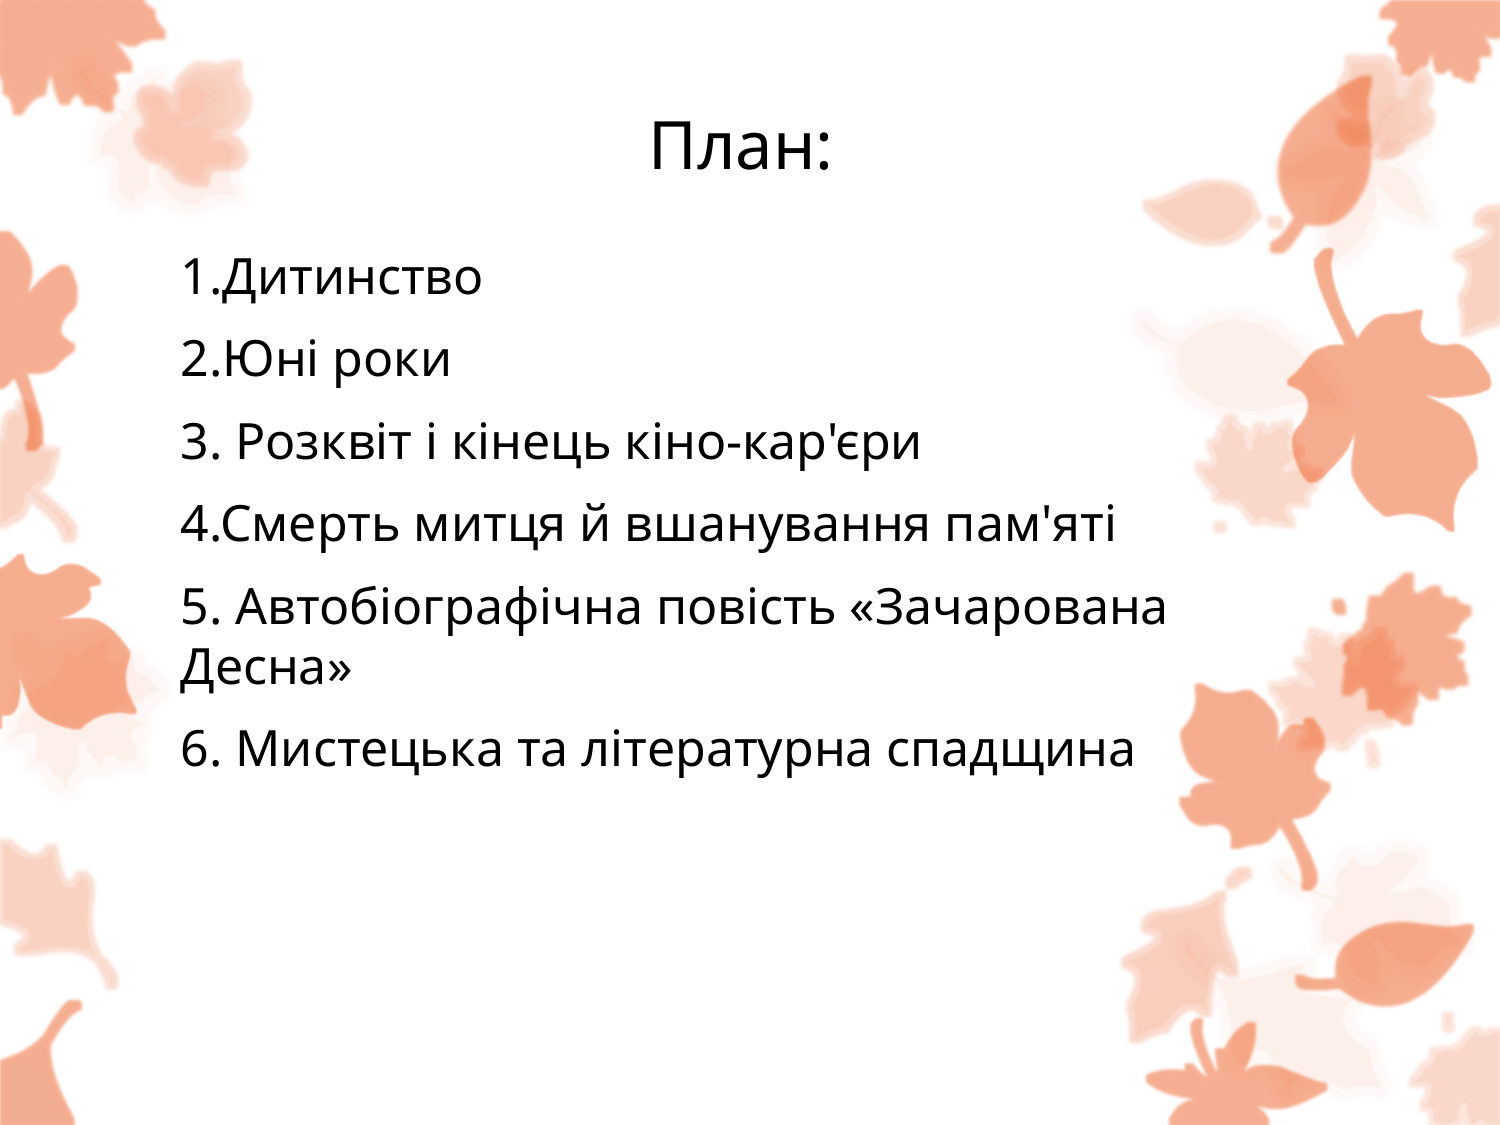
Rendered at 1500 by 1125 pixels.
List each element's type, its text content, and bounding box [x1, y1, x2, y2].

title План: [165, 66, 1335, 220]
list 1.Дитинство 2.Юні роки 3. Розквіт і кінець кіно-кар'єри 4.Смерть митця й вшанування пам'яті 5. Автобіографічна повість «Зачарована Десна» 6. Мистецька та літературна спадщина [165, 255, 1335, 962]
